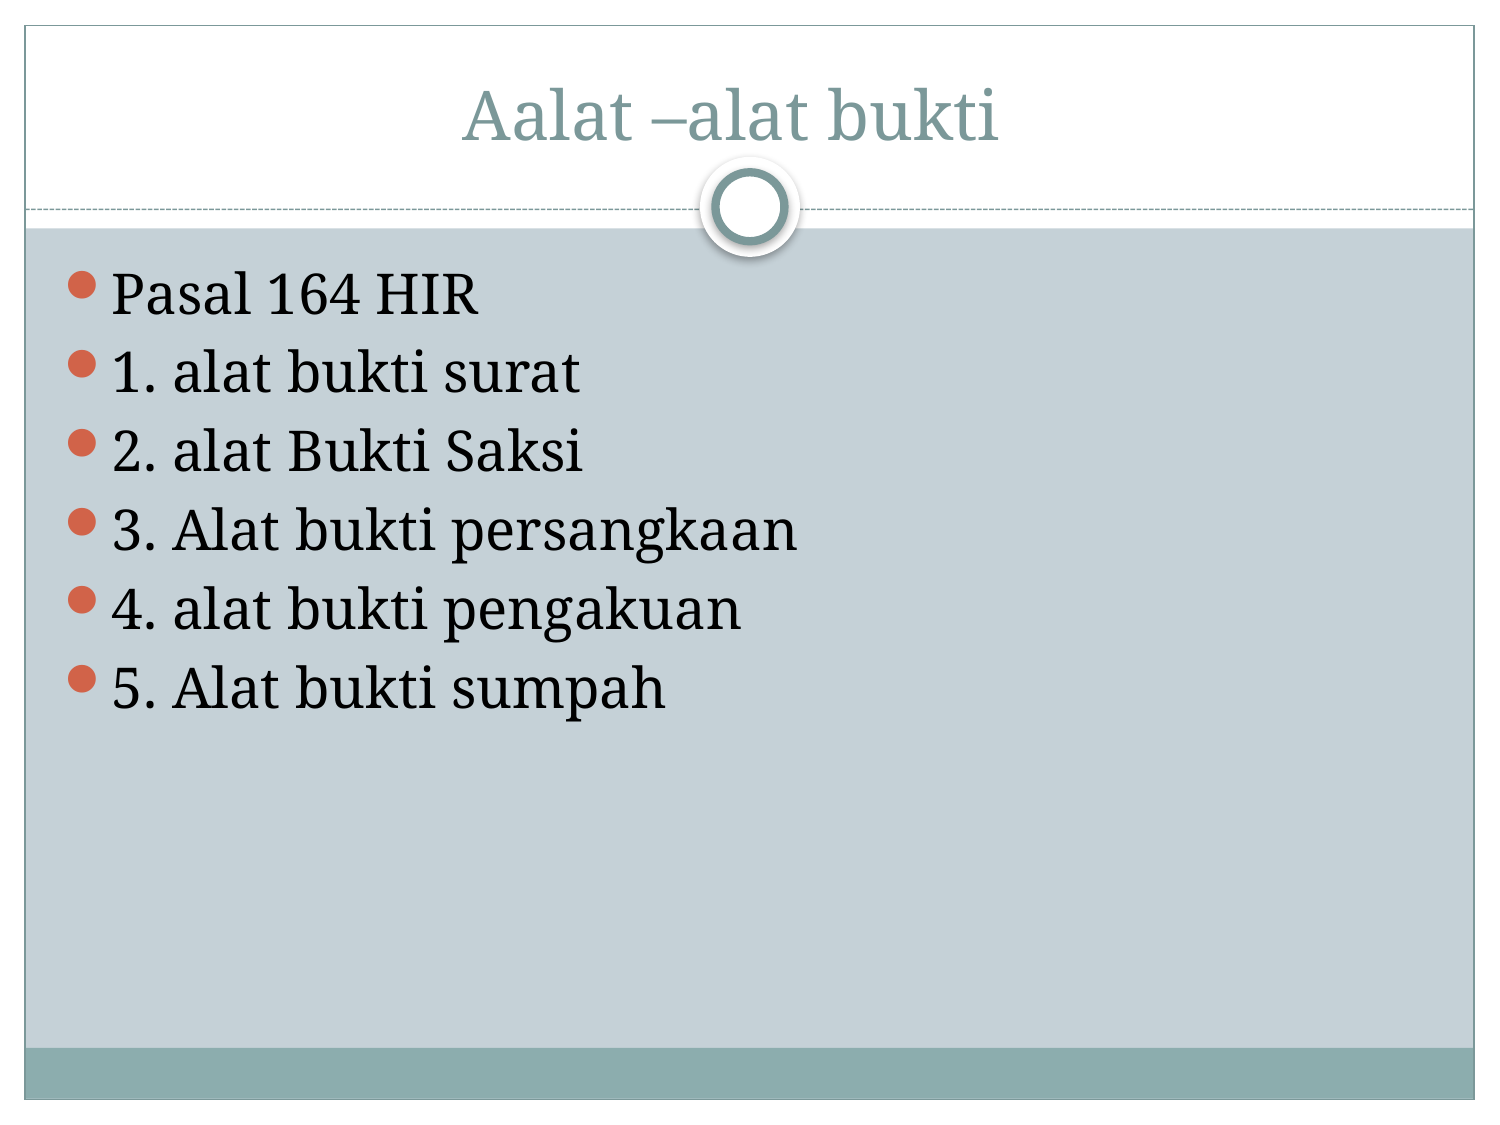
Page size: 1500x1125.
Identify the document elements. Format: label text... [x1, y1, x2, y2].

list Pasal 164 HIR 1. alat bukti surat 2. alat Bukti Saksi 3. Alat bukti persangkaan 4. alat bukti pengakuan 5. Alat bukti sumpah [49, 250, 1445, 1001]
title Aalat –alat bukti [49, 37, 1450, 162]
